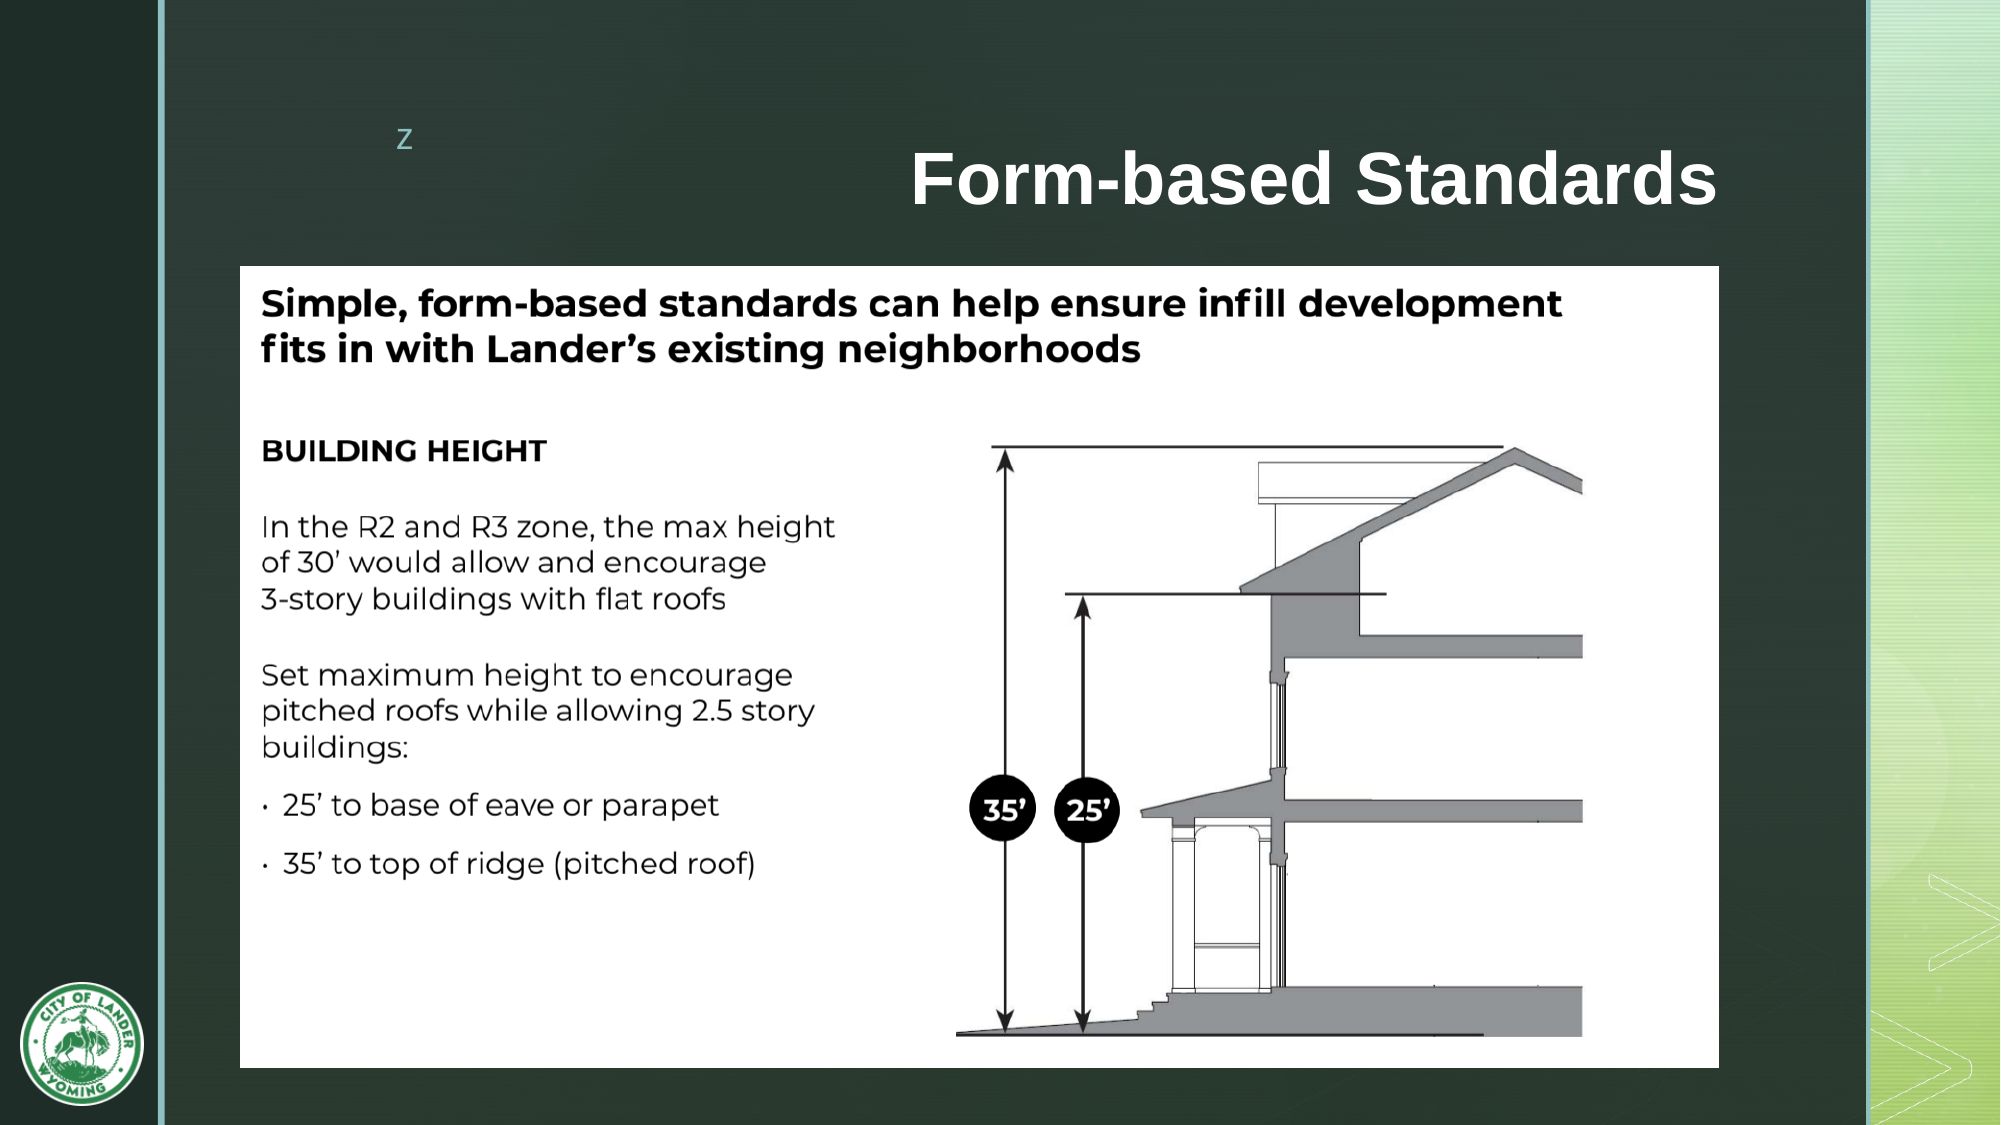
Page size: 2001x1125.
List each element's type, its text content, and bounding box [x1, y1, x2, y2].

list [20, 982, 145, 1106]
title Form-based Standards [280, 132, 1734, 310]
picture [1871, 0, 2001, 1125]
picture [240, 266, 1720, 1068]
